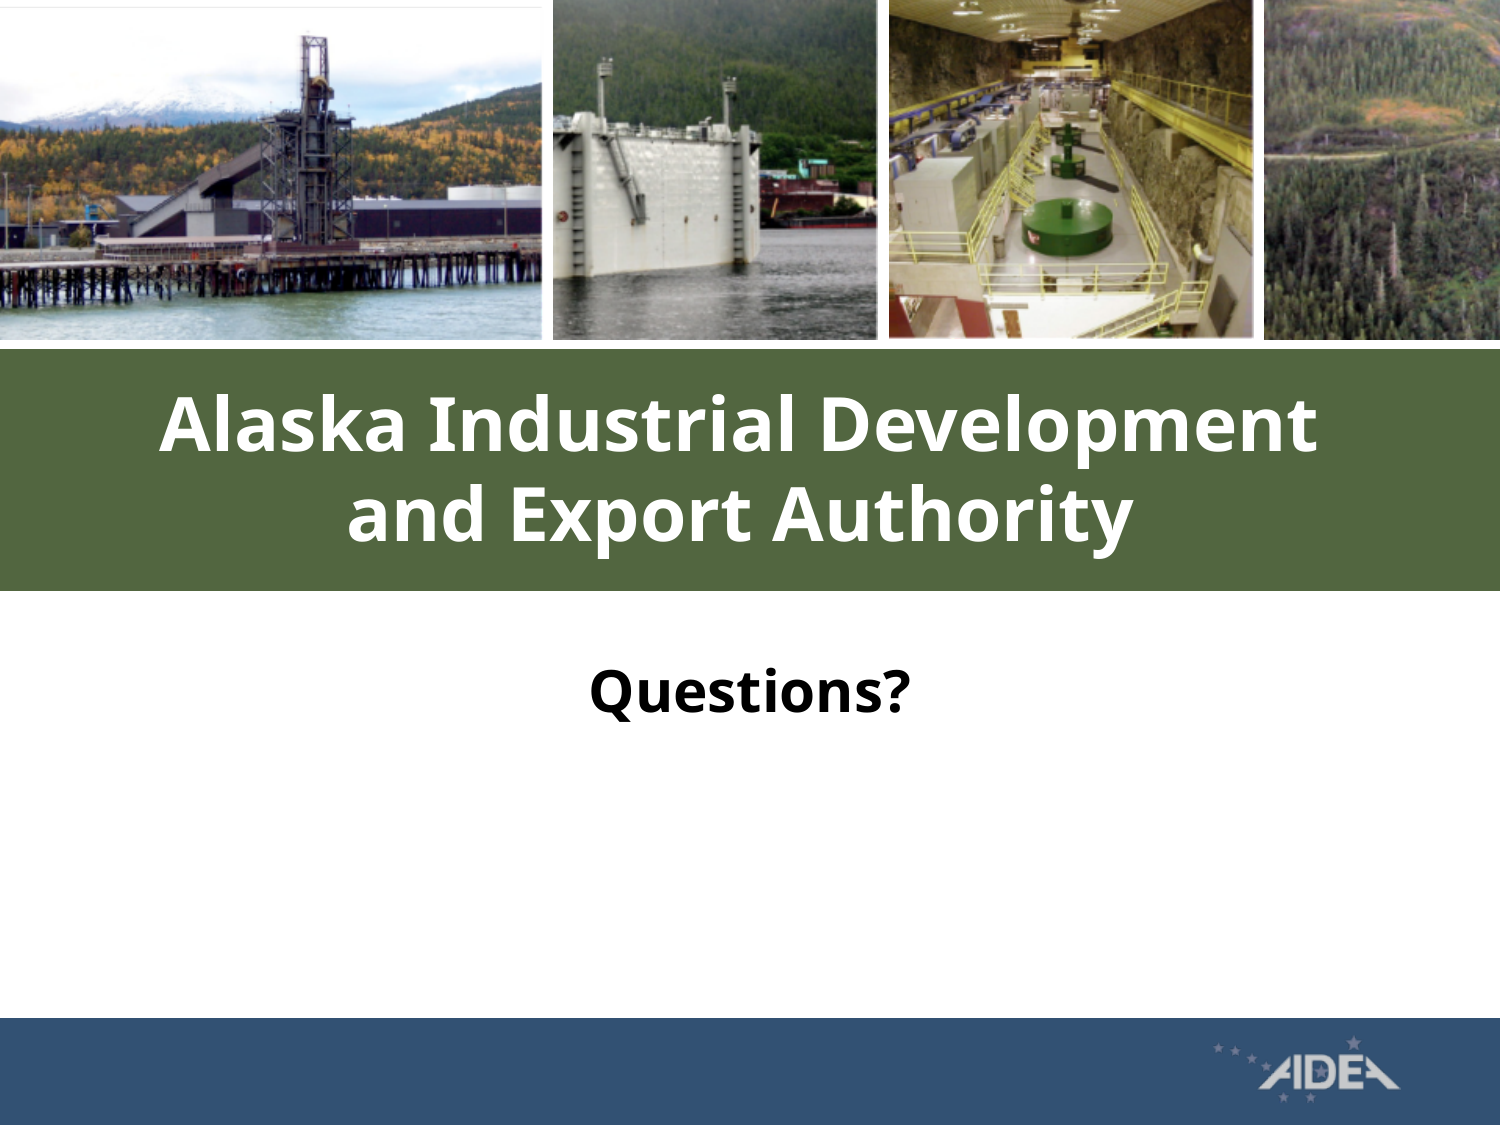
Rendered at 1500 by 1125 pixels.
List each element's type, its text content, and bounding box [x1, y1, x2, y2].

picture [0, 0, 1500, 368]
subtitle Questions? [16, 646, 1484, 941]
picture [0, 1018, 1500, 1125]
picture [0, 0, 550, 340]
picture [553, 0, 878, 340]
title Alaska Industrial Development and Export Authority [0, 368, 1500, 610]
